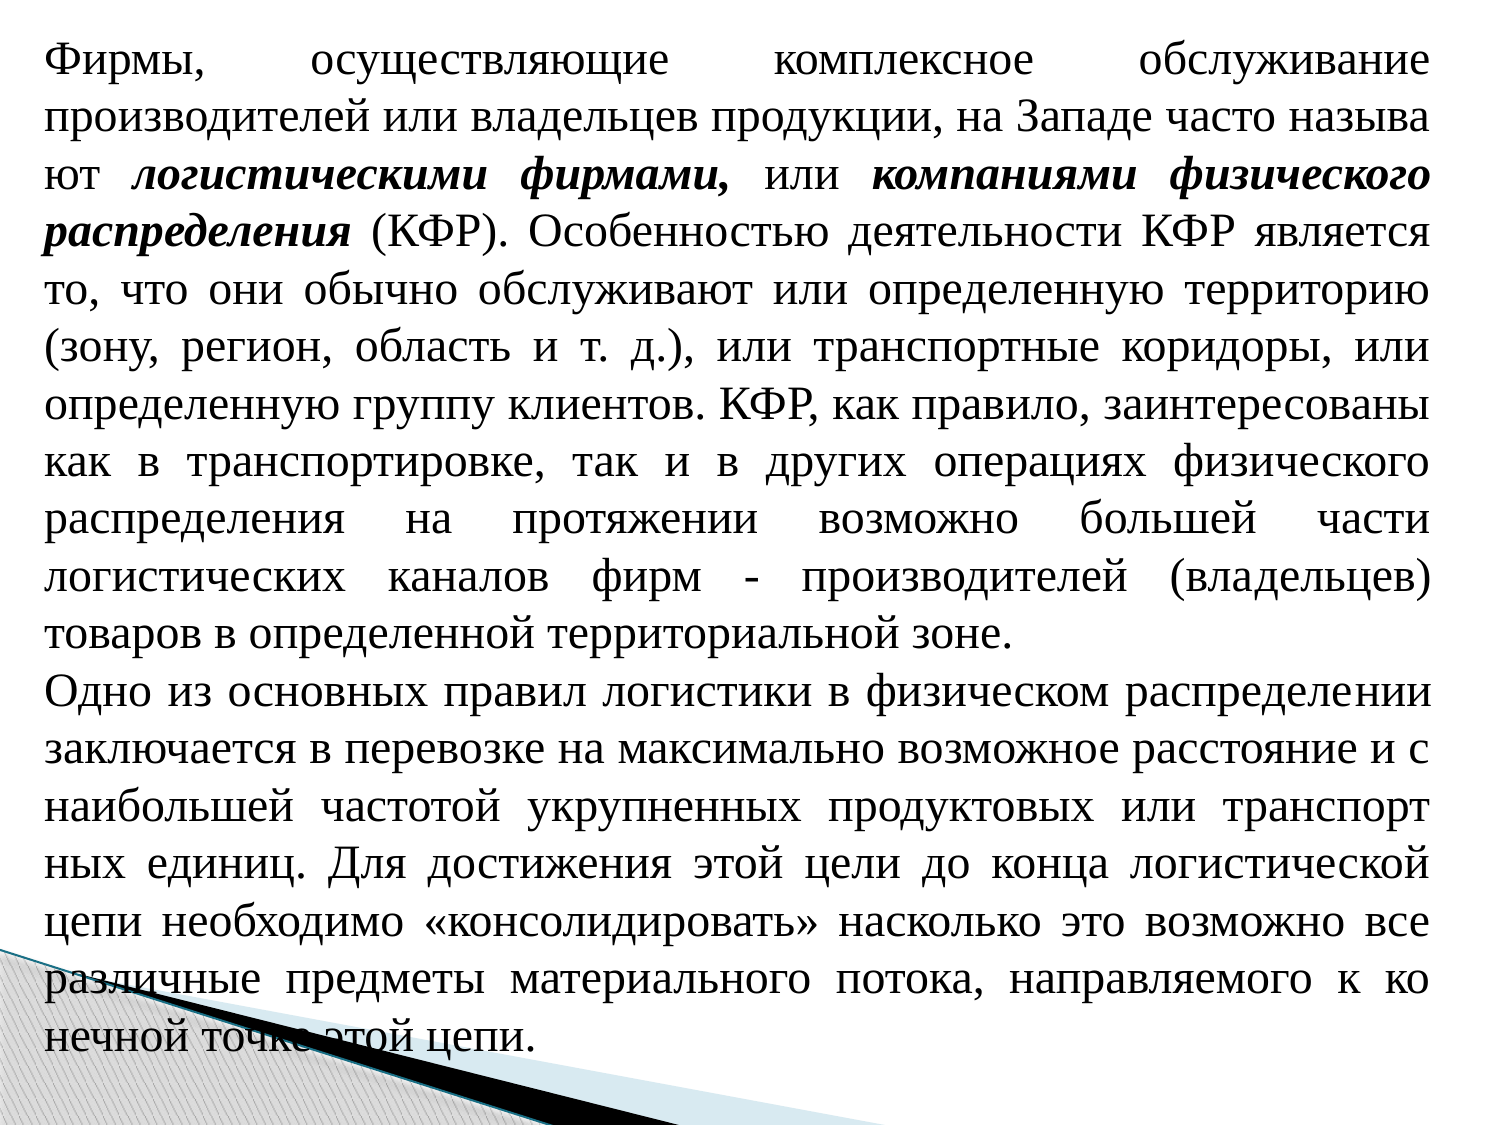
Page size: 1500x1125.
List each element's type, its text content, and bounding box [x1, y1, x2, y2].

text_box Фирмы, осуществляющие комплексное обслуживание производителей или владельцев продукции, на Западе часто называ­ют логистическими фирмами, или компаниями физического распреде­ления (КФР). Особенностью деятельности КФР является то, что они обычно обслуживают или определенную территорию (зону, регион, область и т. д.), или транспортные коридоры, или определенную группу клиентов. КФР, как правило, заинтересованы как в транспортировке, так и в других операциях физического распределения на протяжении возможно большей части логистических каналов фирм - производителей (вла­дельцев) товаров в определенной территориальной зоне. Одно из основных правил логистики в физическом распределе­нии заключается в перевозке на максимально возможное расстояние и с наибольшей частотой укрупненных продуктовых или транспорт­ных единиц. Для достижения этой цели до конца логистической цепи необходимо «консолидировать» насколько это возможно все различные предметы материального потока, направляемого к ко­нечной точке этой цепи. [29, 19, 1447, 1069]
